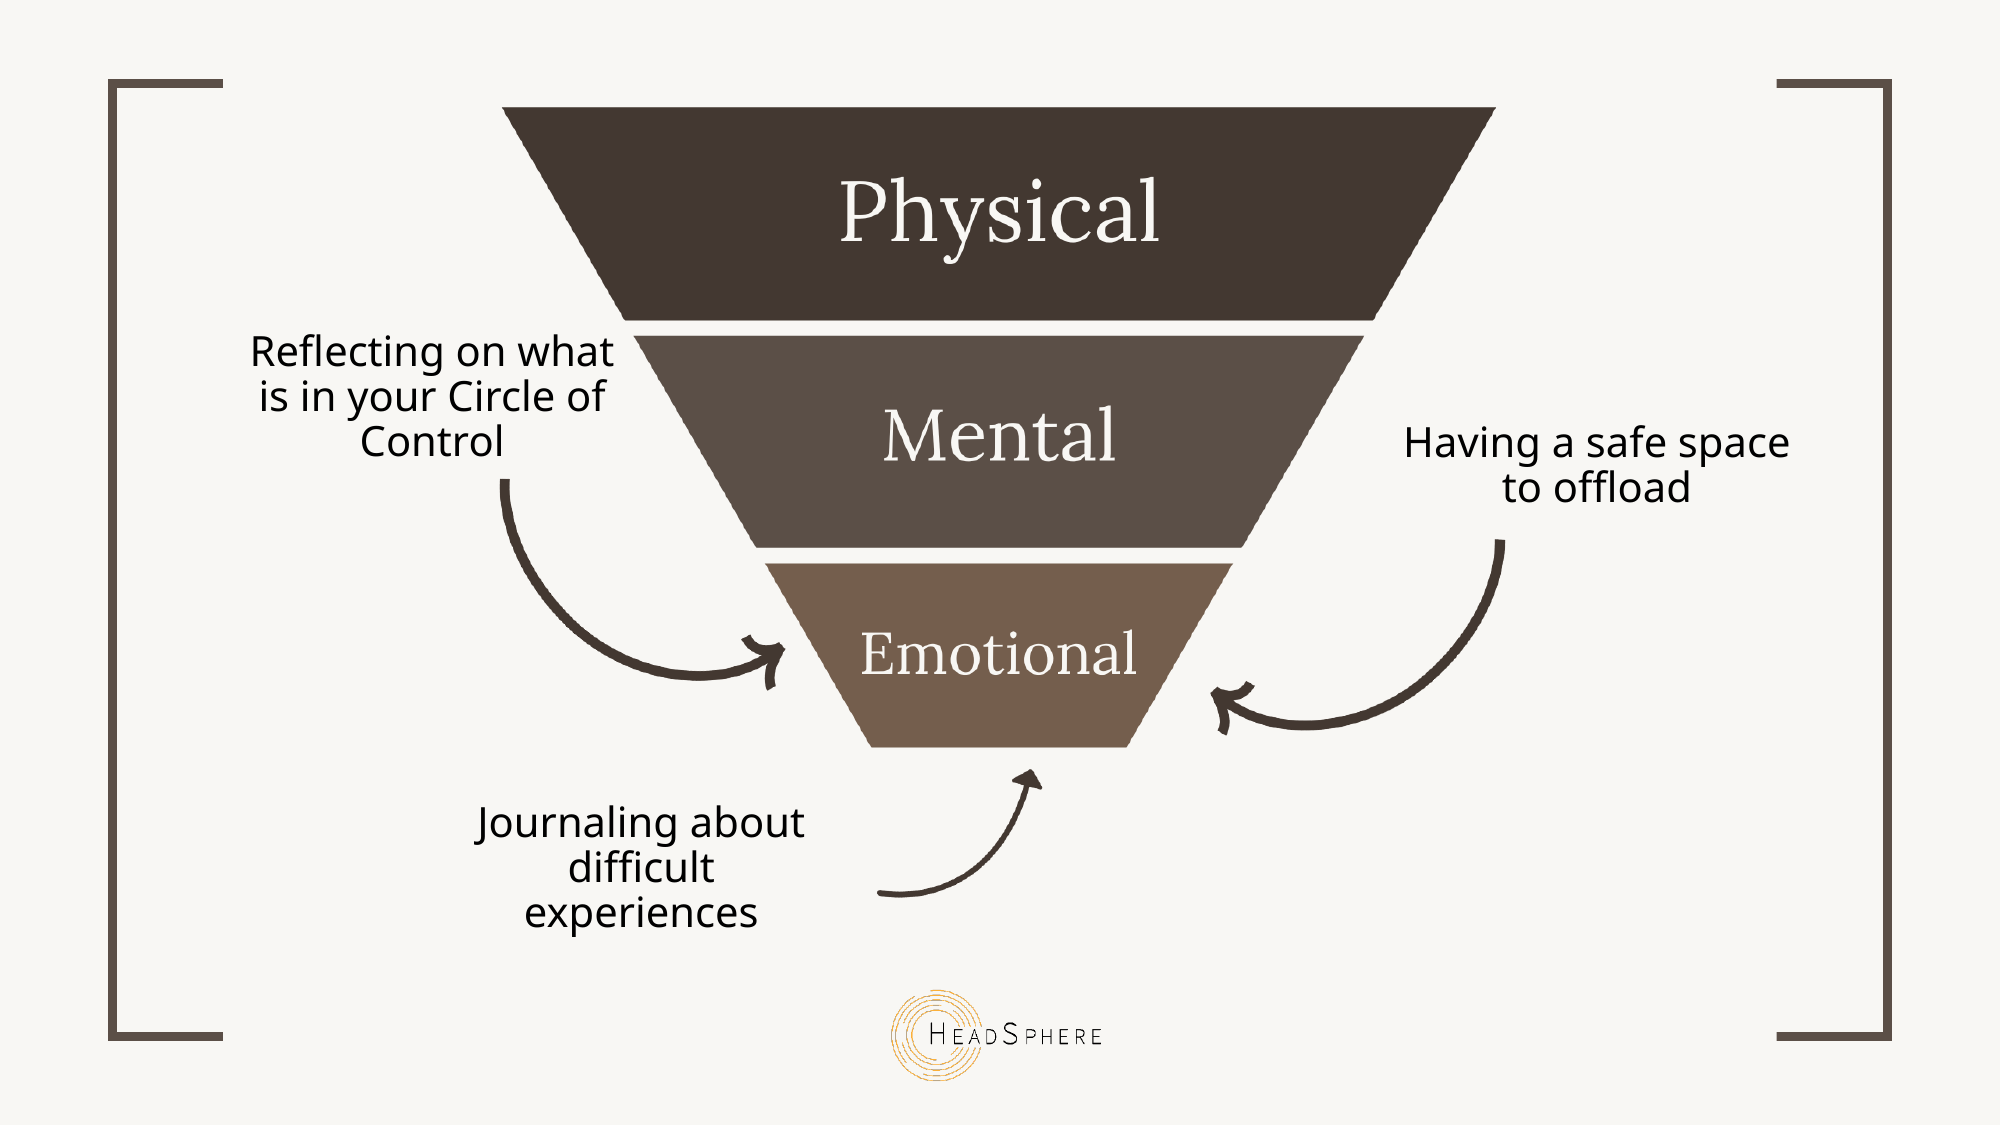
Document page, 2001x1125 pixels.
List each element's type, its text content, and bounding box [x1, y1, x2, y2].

picture [883, 972, 1117, 1098]
picture [432, 91, 1568, 950]
text_box Journaling about difficult experiences [432, 793, 851, 889]
text_box Having a safe space to offload [1507, 413, 1807, 509]
text_box Reflecting on what is in your Circle of Control [234, 322, 491, 418]
